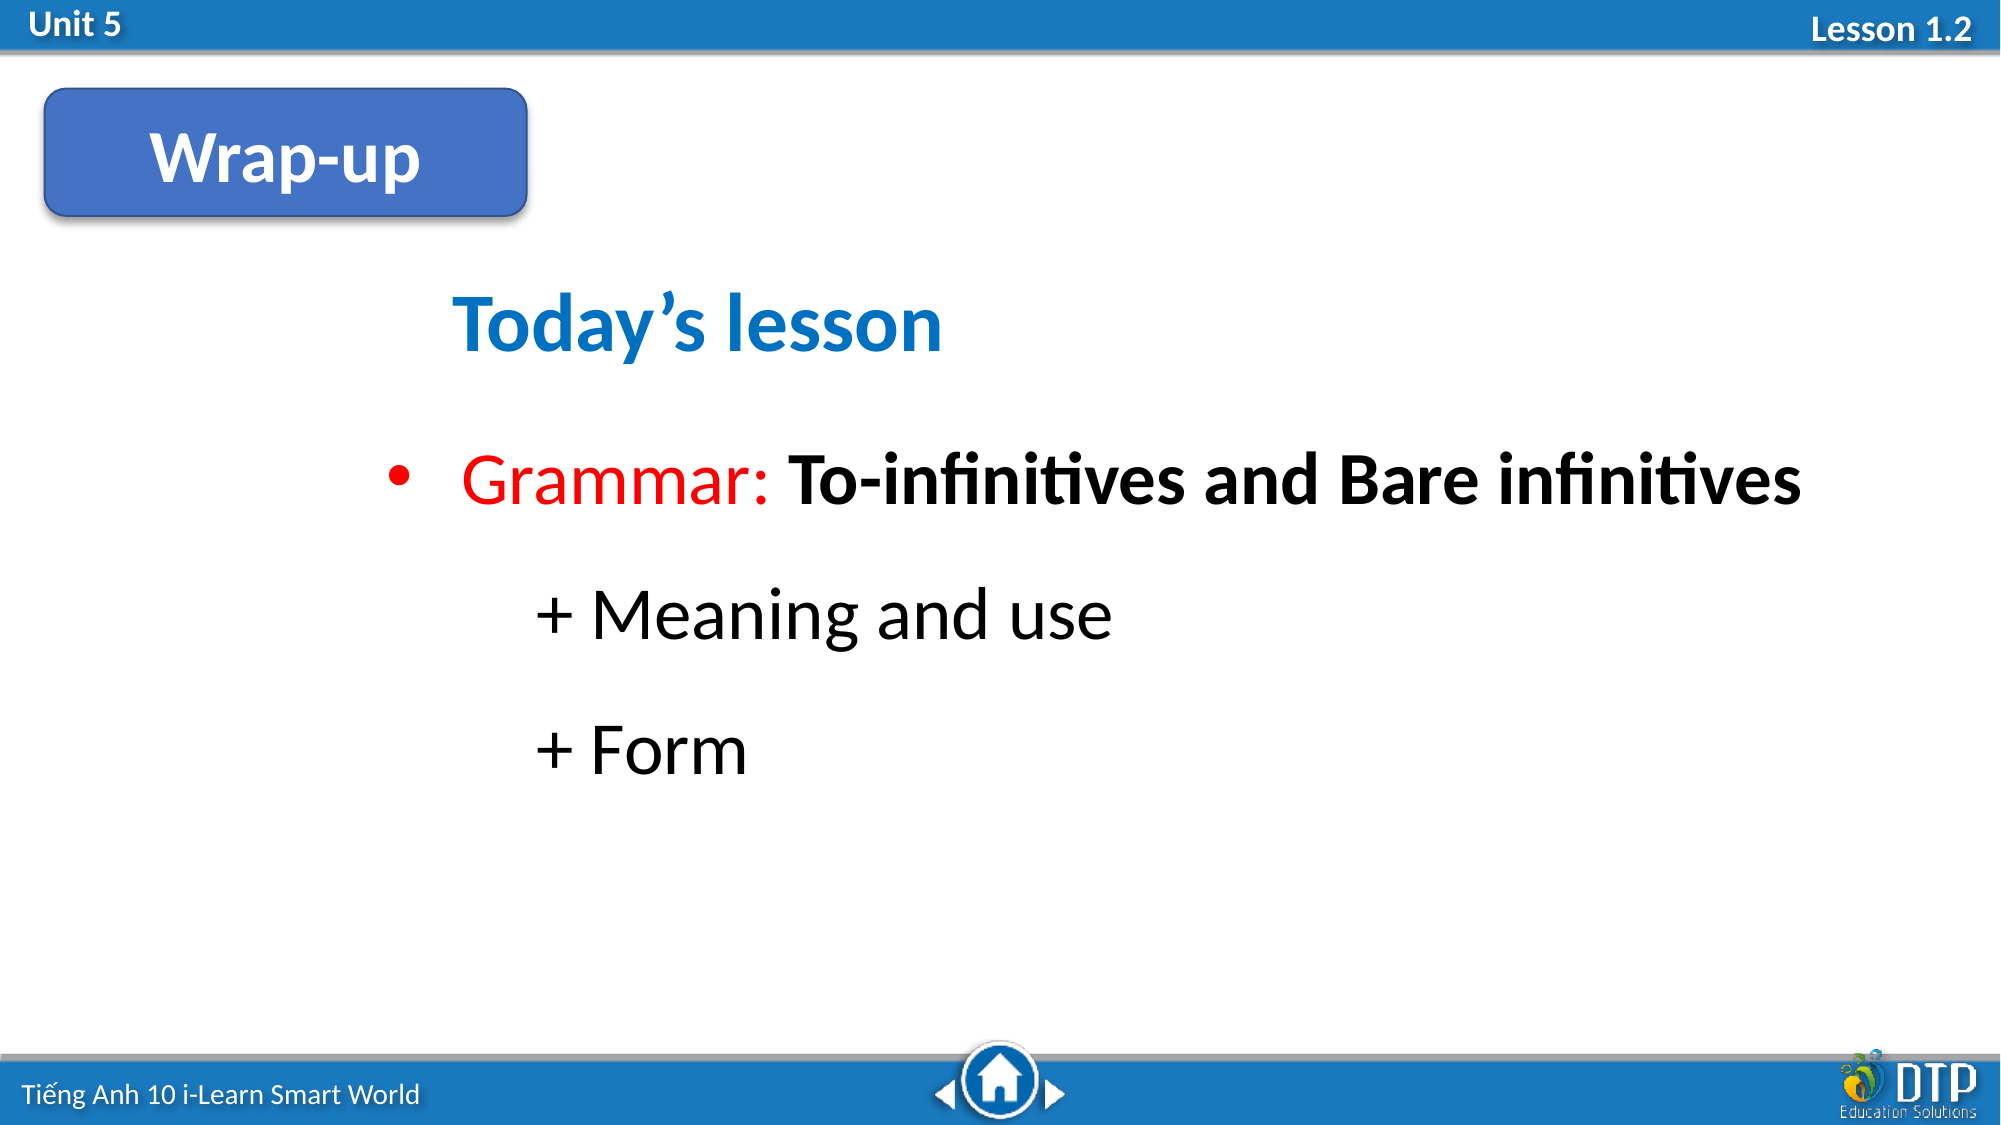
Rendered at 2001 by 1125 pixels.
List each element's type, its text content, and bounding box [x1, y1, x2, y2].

text_box Grammar: To-infinitives and Bare infinitives + Meaning and use + Form [371, 376, 1956, 932]
text_box Today’s lesson [437, 260, 1850, 376]
text_box Wrap-up [43, 87, 528, 217]
picture [0, 0, 2001, 1125]
